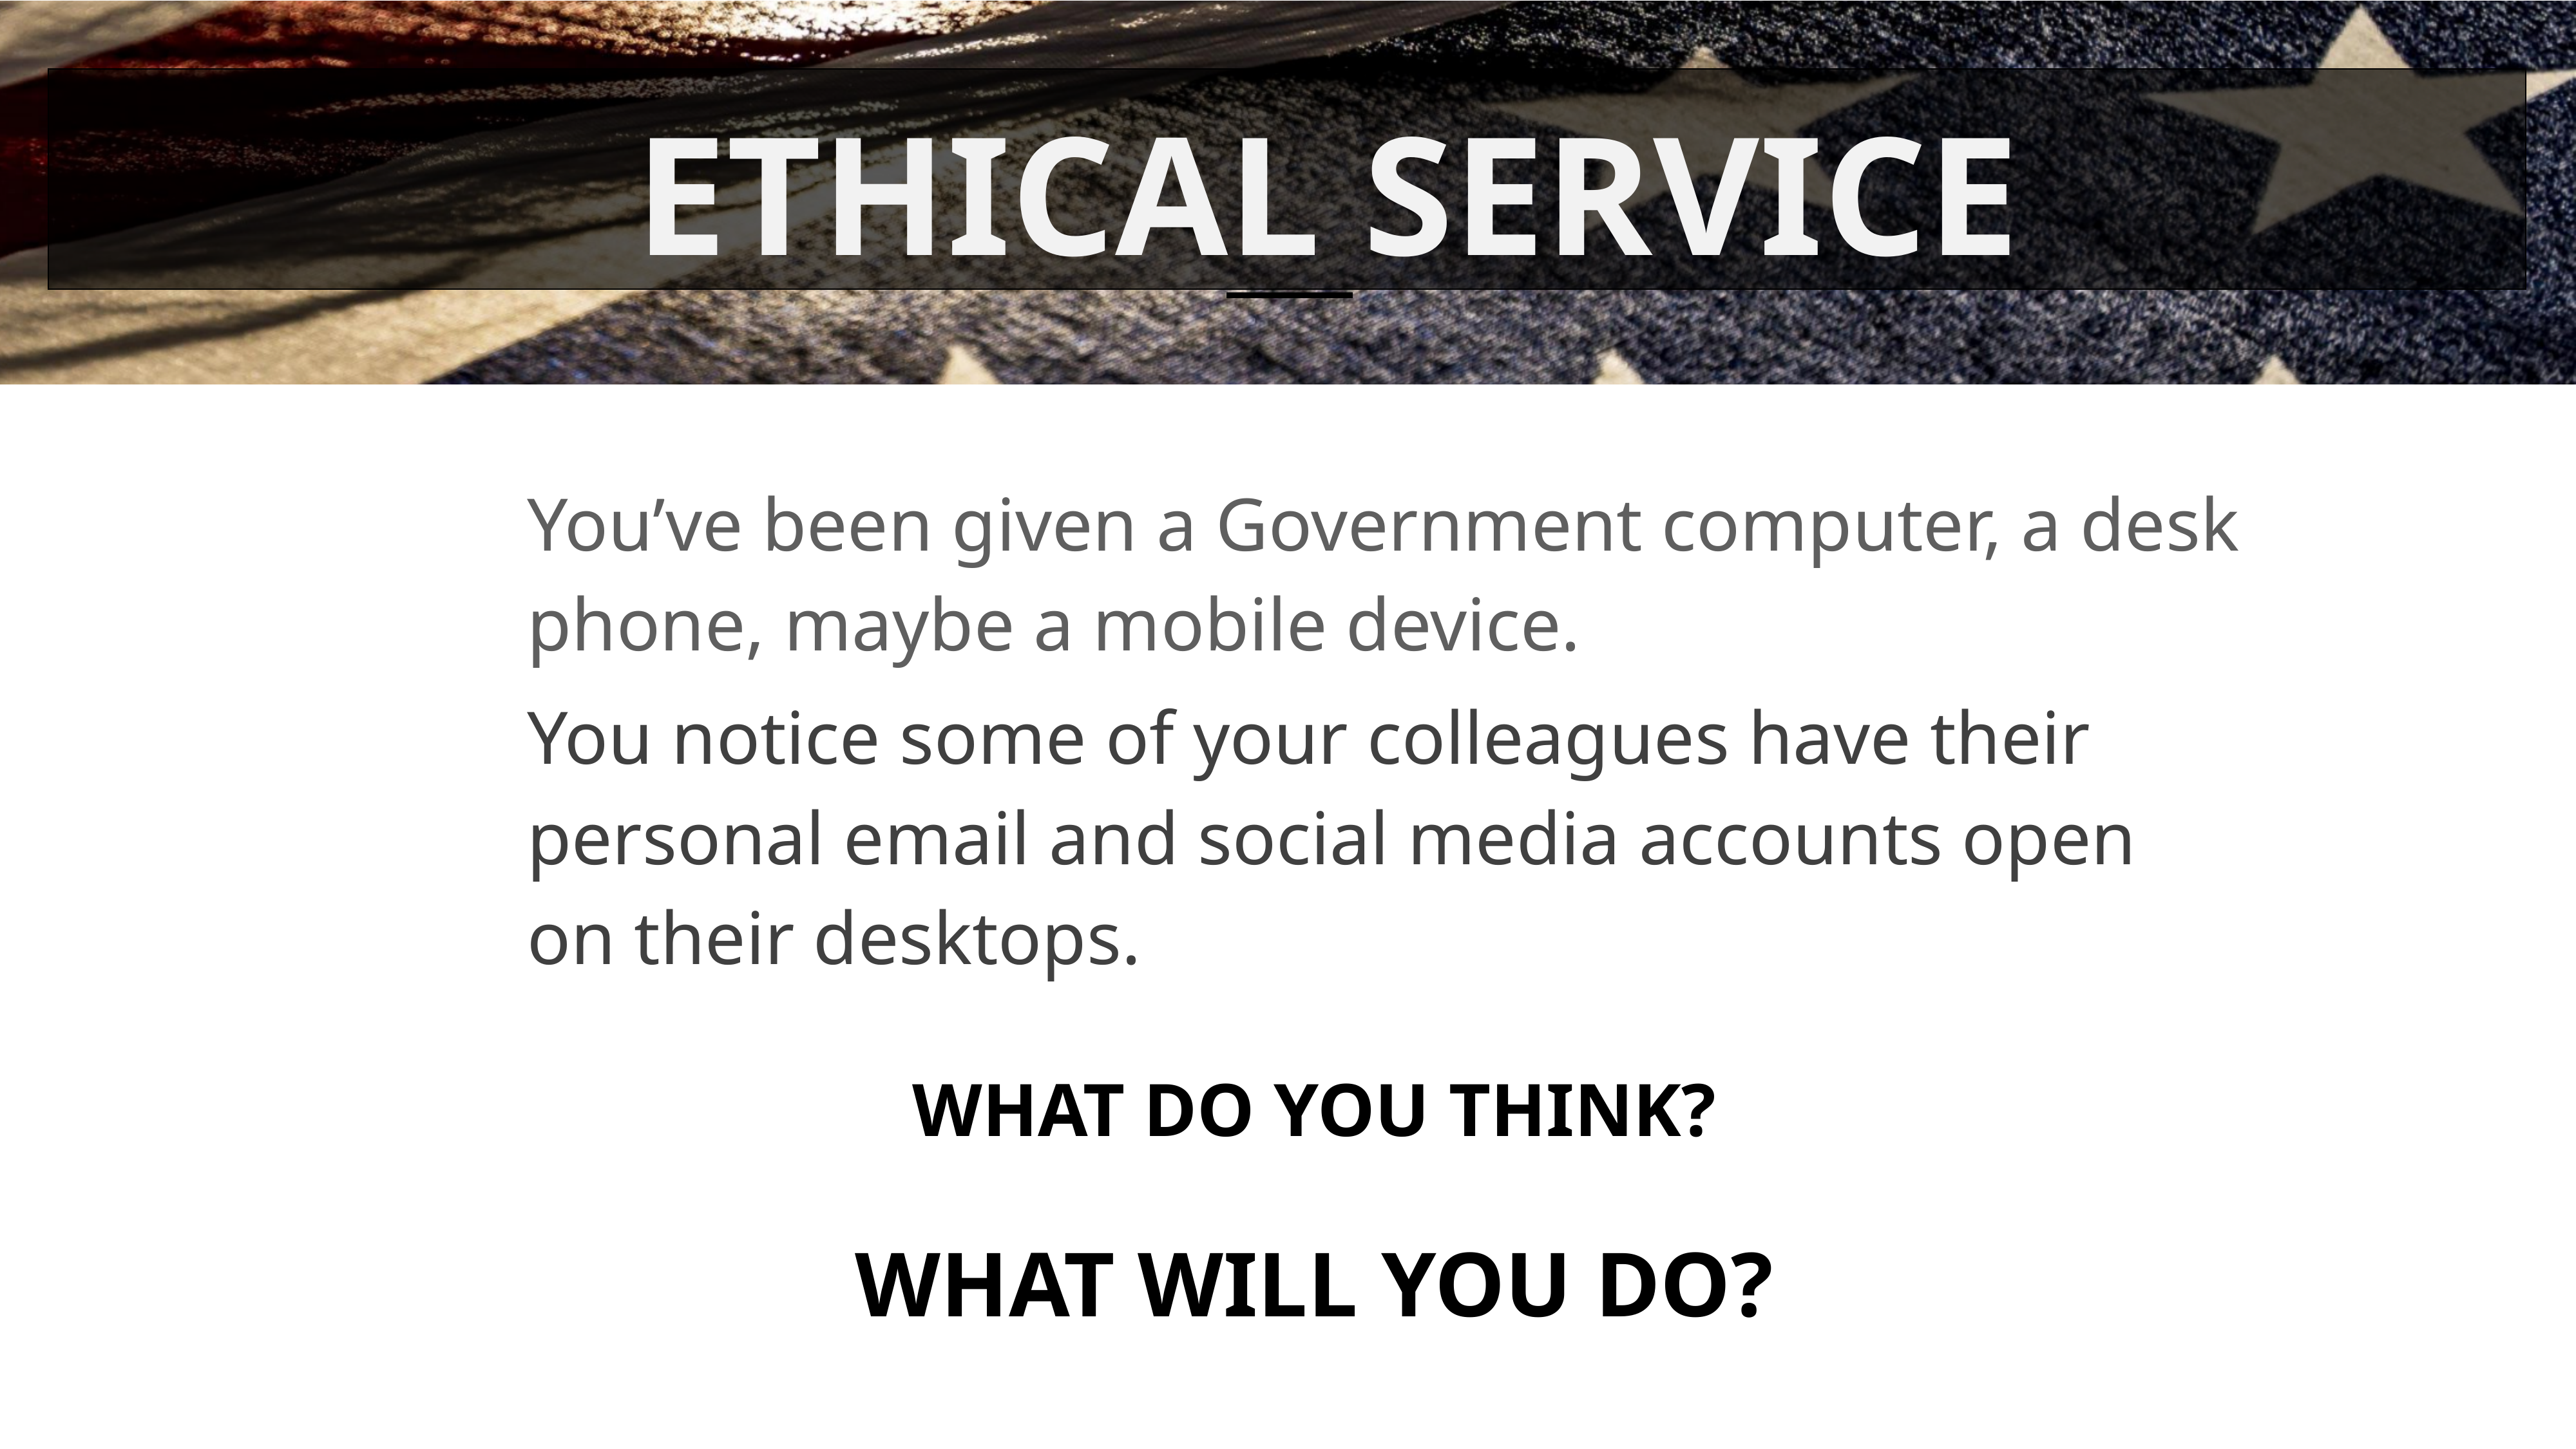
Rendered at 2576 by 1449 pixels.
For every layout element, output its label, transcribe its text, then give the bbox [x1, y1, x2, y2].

picture [0, 0, 2576, 384]
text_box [48, 69, 2526, 296]
text_box WHAT DO YOU THINK? WHAT WILL YOU DO? [812, 1059, 1784, 1340]
text_box You’ve been given a Government computer, a desk phone, maybe a mobile device. You notice some of your colleagues have their personal email and social media accounts open on their desktops. [517, 460, 2253, 984]
